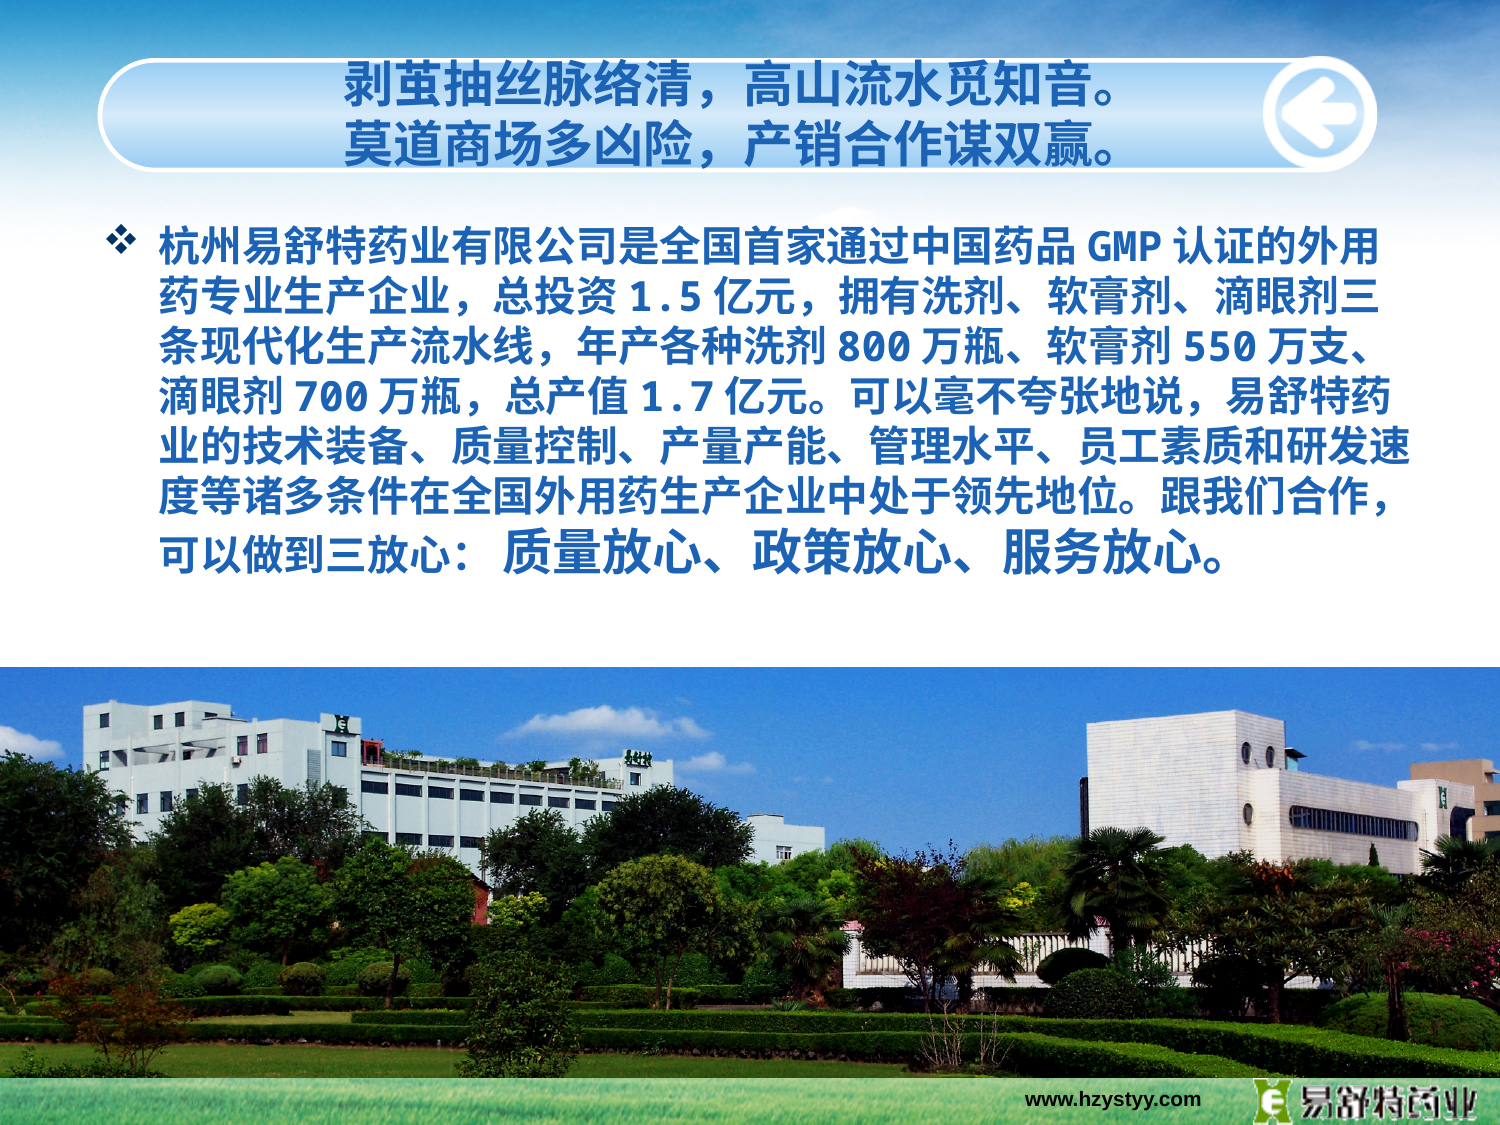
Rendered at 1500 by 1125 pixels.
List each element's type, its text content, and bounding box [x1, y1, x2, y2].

title 剥茧抽丝脉络清，高山流水觅知音。 莫道商场多凶险，产销合作谋双赢。 [162, 116, 1326, 188]
list 杭州易舒特药业有限公司是全国首家通过中国药品GMP认证的外用药专业生产企业，总投资1.5亿元，拥有洗剂、软膏剂、滴眼剂三条现代化生产流水线，年产各种洗剂800万瓶、软膏剂550万支、滴眼剂700万瓶，总产值1.7亿元。可以毫不夸张地说，易舒特药业的技术装备、质量控制、产量产能、管理水平、员工素质和研发速度等诸多条件在全国外用药生产企业中处于领先地位。跟我们合作，可以做到三放心： 质量放心、政策放心、服务放心。 [87, 212, 1432, 666]
footer www.hzystyy.com [960, 1087, 1248, 1125]
picture [0, 0, 1500, 1125]
